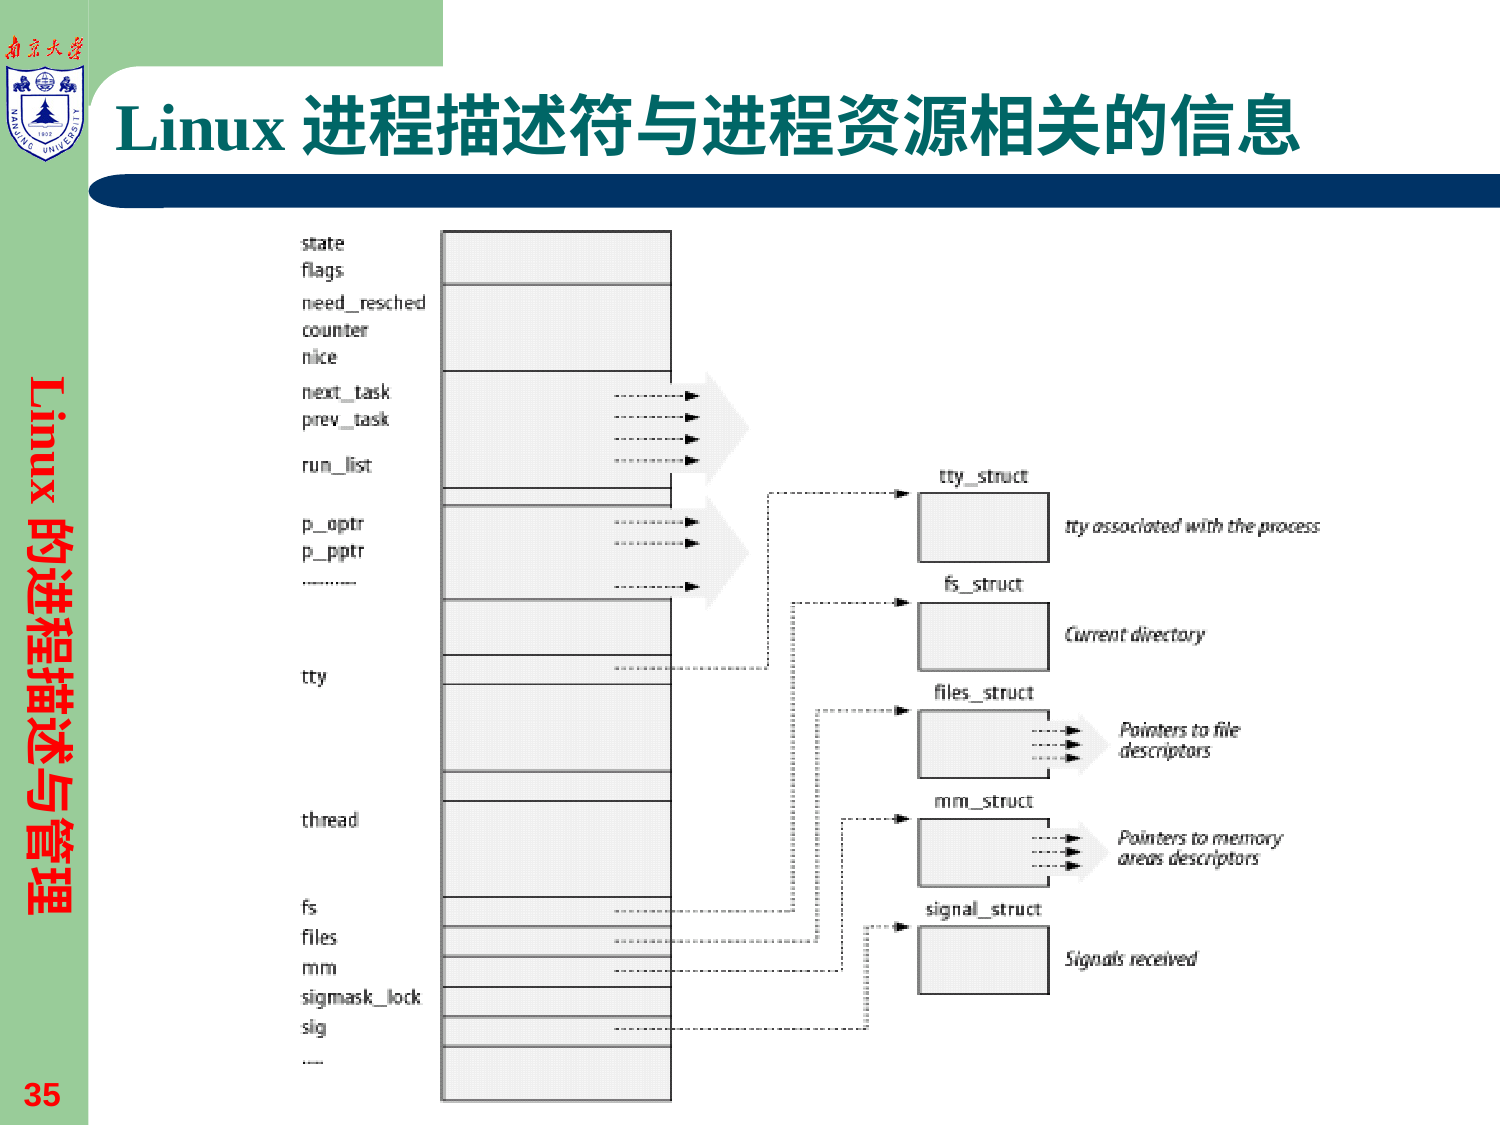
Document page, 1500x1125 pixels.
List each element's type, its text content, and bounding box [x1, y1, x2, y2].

title Linux进程描述符与进程资源相关的信息 [100, 66, 1471, 173]
slide_number 35 [0, 1065, 91, 1122]
text_box Linux的进程描述与管理 [5, 328, 88, 965]
picture [4, 30, 87, 163]
picture [274, 223, 1338, 1104]
